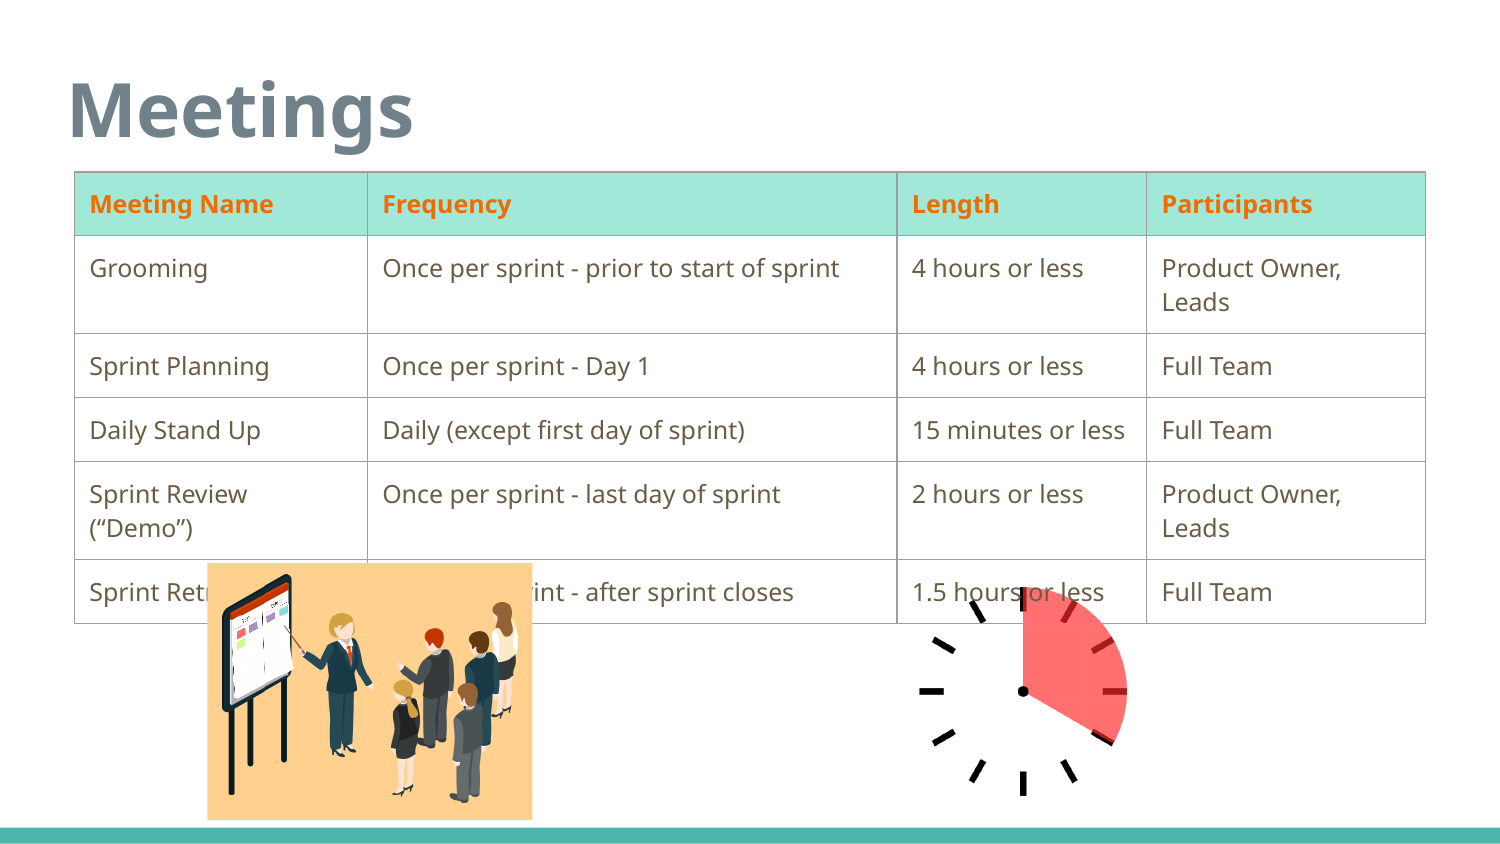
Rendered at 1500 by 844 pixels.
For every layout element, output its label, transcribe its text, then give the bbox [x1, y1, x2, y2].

picture [207, 563, 533, 820]
table_cell Grooming [75, 236, 367, 333]
table_cell 4 hours or less [898, 334, 1146, 397]
table_cell Full Team [1147, 560, 1425, 623]
table_cell Sprint Review (“Demo”) [75, 462, 367, 559]
table_cell 4 hours or less [898, 236, 1146, 333]
table_cell Product Owner, Leads [1147, 462, 1425, 559]
table_cell Once per sprint - after sprint closes [368, 560, 896, 623]
title Meetings [51, 48, 1449, 164]
table_cell Sprint Retrospective [75, 560, 367, 623]
table_cell Once per sprint - last day of sprint [368, 462, 896, 559]
table_header Meeting Name [75, 173, 367, 235]
table_cell Daily Stand Up [75, 398, 367, 461]
table_cell Once per sprint - Day 1 [368, 334, 896, 397]
table_header Length [898, 173, 1146, 235]
table_cell Product Owner, Leads [1147, 236, 1425, 333]
table_header Frequency [368, 173, 896, 235]
picture [909, 577, 1137, 806]
table_cell Full Team [1147, 334, 1425, 397]
table_cell 1.5 hours or less [898, 560, 1146, 623]
table_cell 15 minutes or less [898, 398, 1146, 461]
table_cell 2 hours or less [898, 462, 1146, 559]
table_cell Daily (except first day of sprint) [368, 398, 896, 461]
table_cell Full Team [1147, 398, 1425, 461]
table_cell Sprint Planning [75, 334, 367, 397]
table_header Participants [1147, 173, 1425, 235]
table_cell Once per sprint - prior to start of sprint [368, 236, 896, 333]
